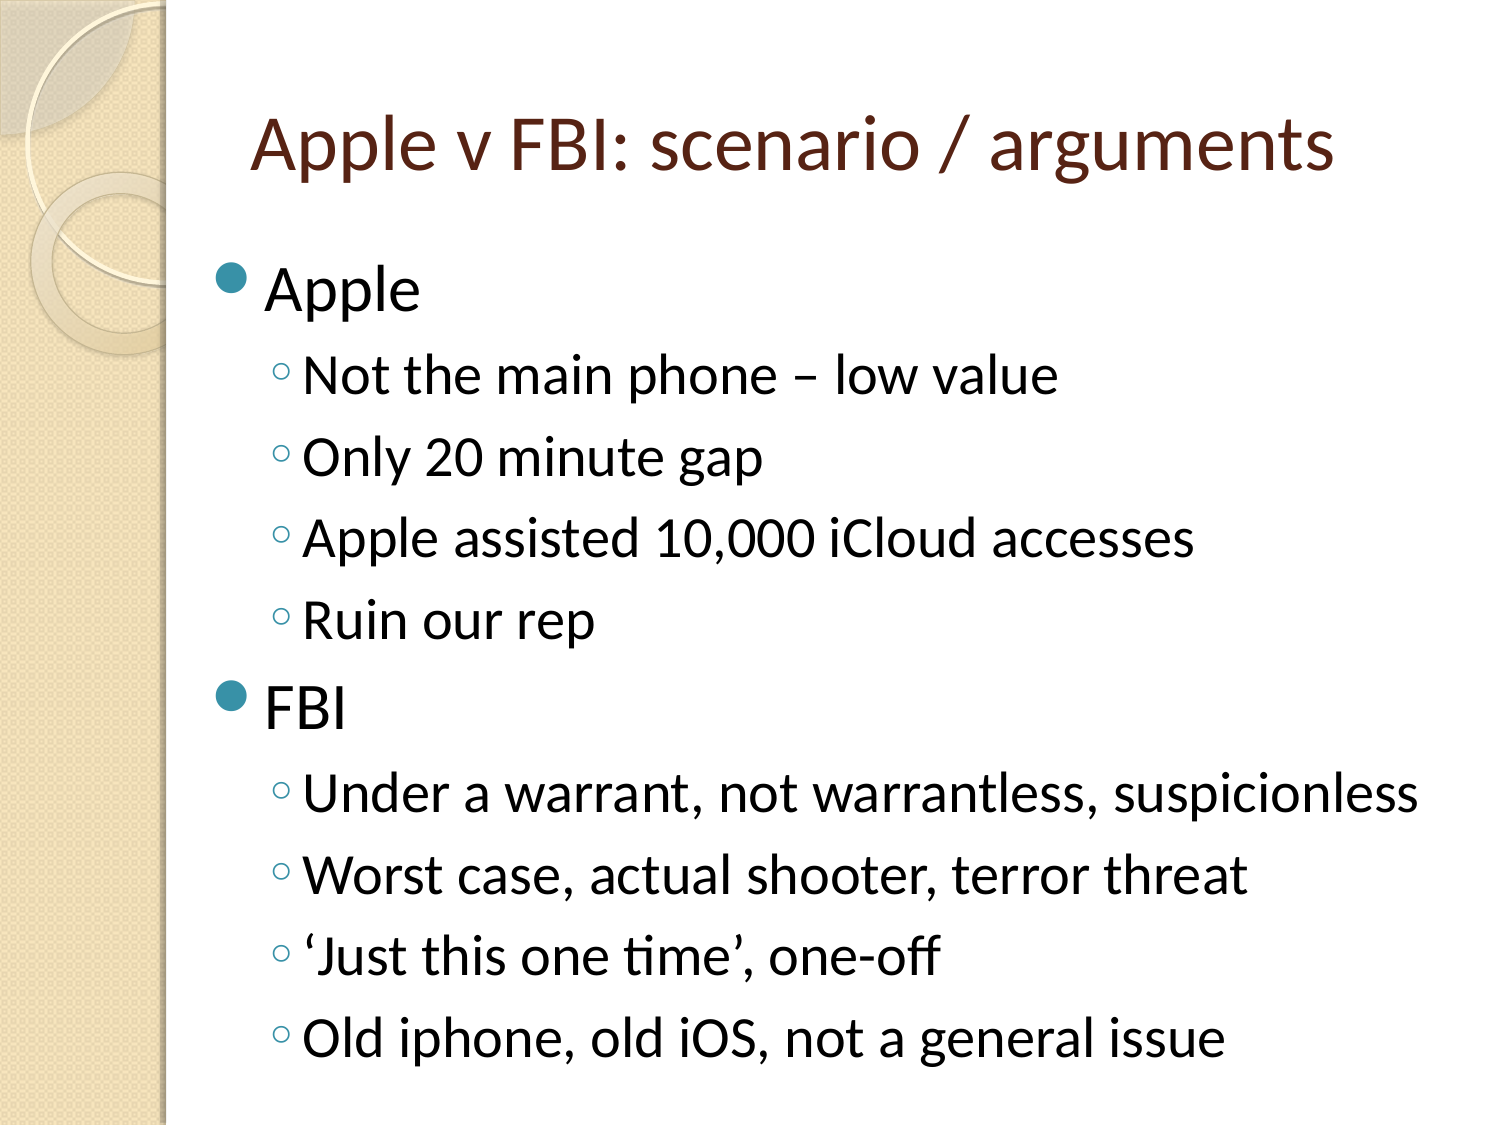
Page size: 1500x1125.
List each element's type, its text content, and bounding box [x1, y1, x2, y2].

list Apple Not the main phone – low value Only 20 minute gap Apple assisted 10,000 iCloud accesses Ruin our rep FBI Under a warrant, not warrantless, suspicionless Worst case, actual shooter, terror threat ‘Just this one time’, one-off Old iphone, old iOS, not a general issue [182, 237, 1466, 1026]
title Apple v FBI: scenario / arguments [235, 45, 1466, 233]
